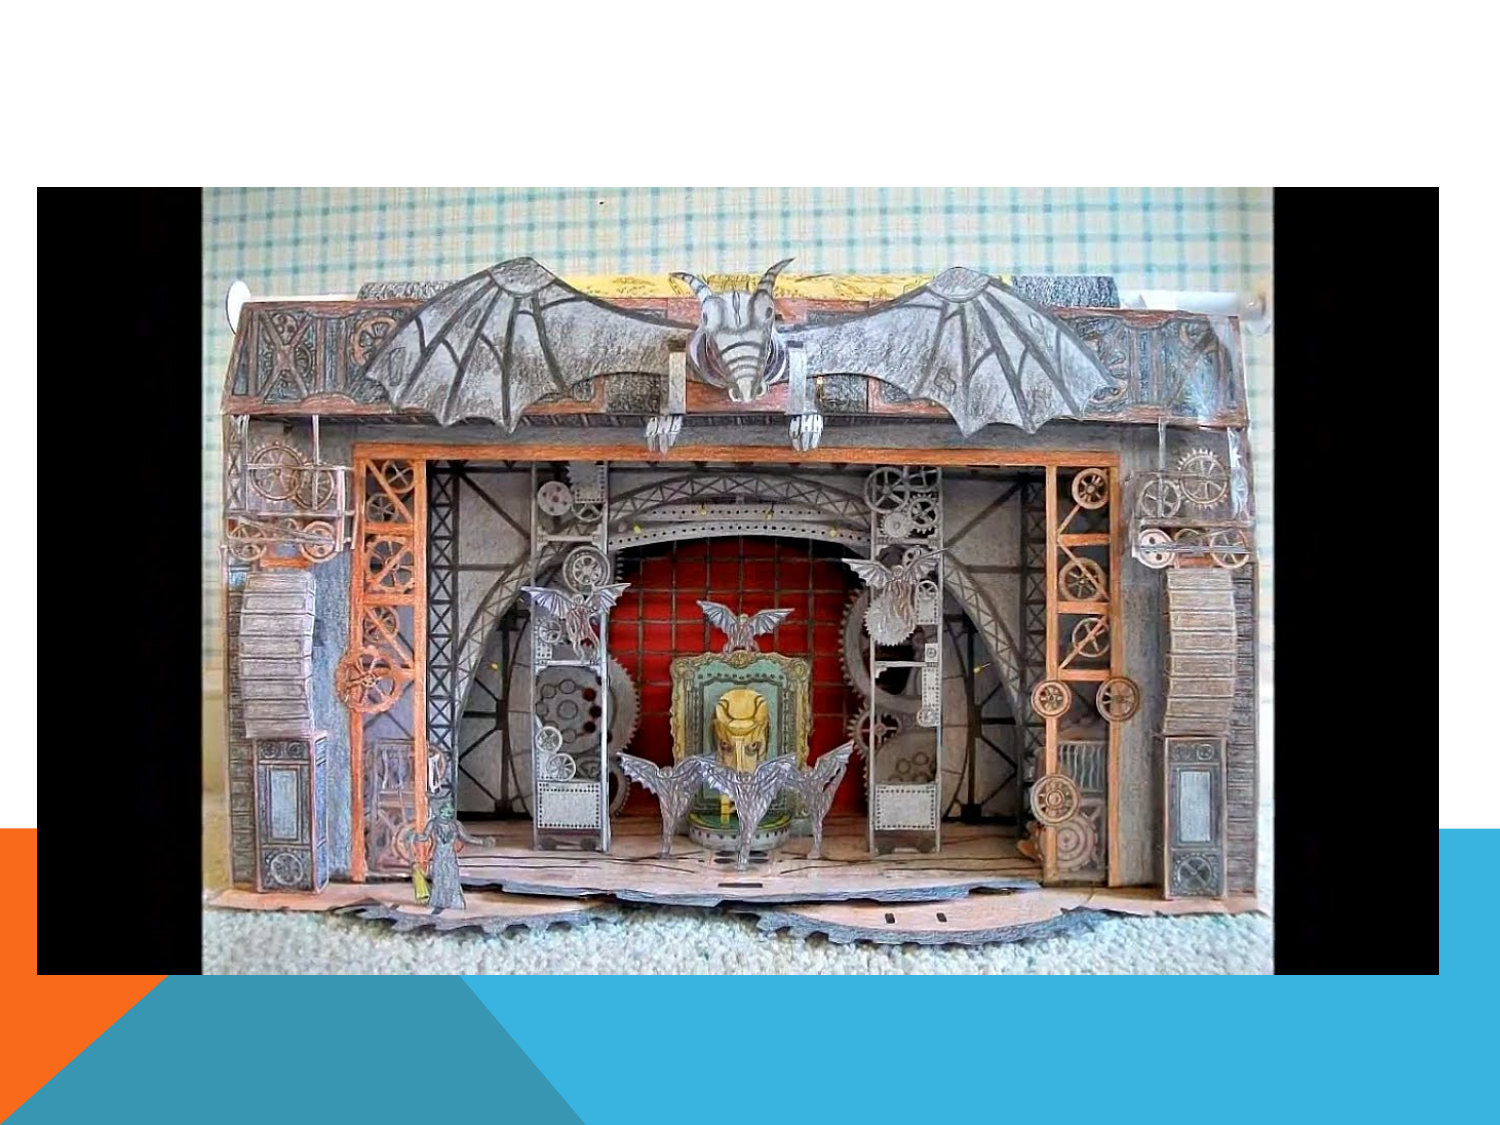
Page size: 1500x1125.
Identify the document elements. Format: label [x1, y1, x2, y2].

picture [37, 187, 1439, 976]
